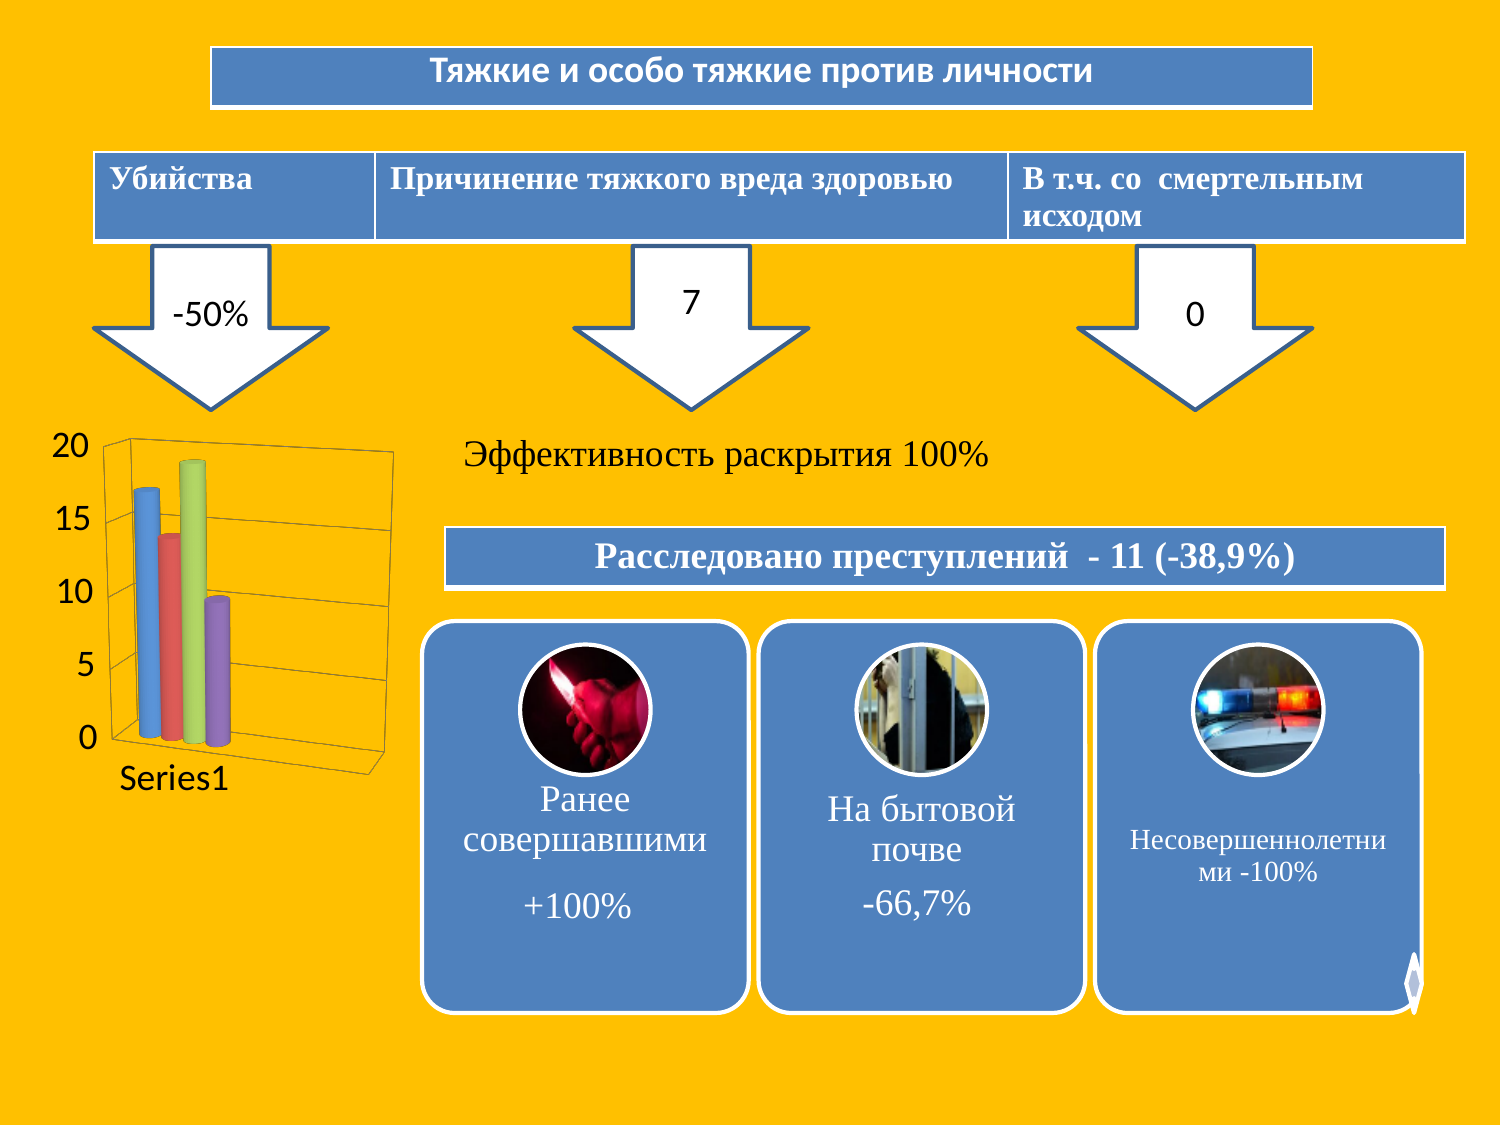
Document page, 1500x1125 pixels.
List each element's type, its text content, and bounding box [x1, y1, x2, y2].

text_box [91, 243, 331, 412]
chart [34, 421, 411, 809]
table_header Тяжкие и особо тяжкие против личности [212, 48, 1312, 105]
table_header Расследовано преступлений - 11 (-38,9%) [446, 528, 1444, 585]
text_box 0 [1148, 281, 1243, 341]
text_box [1076, 243, 1315, 412]
text_box -50% [152, 281, 270, 341]
table_header Убийства [95, 153, 374, 239]
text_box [421, 620, 1423, 1014]
text_box 7 [644, 269, 739, 330]
table_header В т.ч. со смертельным исходом [1009, 153, 1464, 239]
table_header Причинение тяжкого вреда здоровью [376, 153, 1007, 239]
text_box [572, 243, 811, 412]
text_box Эффективность раскрытия 100% [411, 421, 1313, 482]
